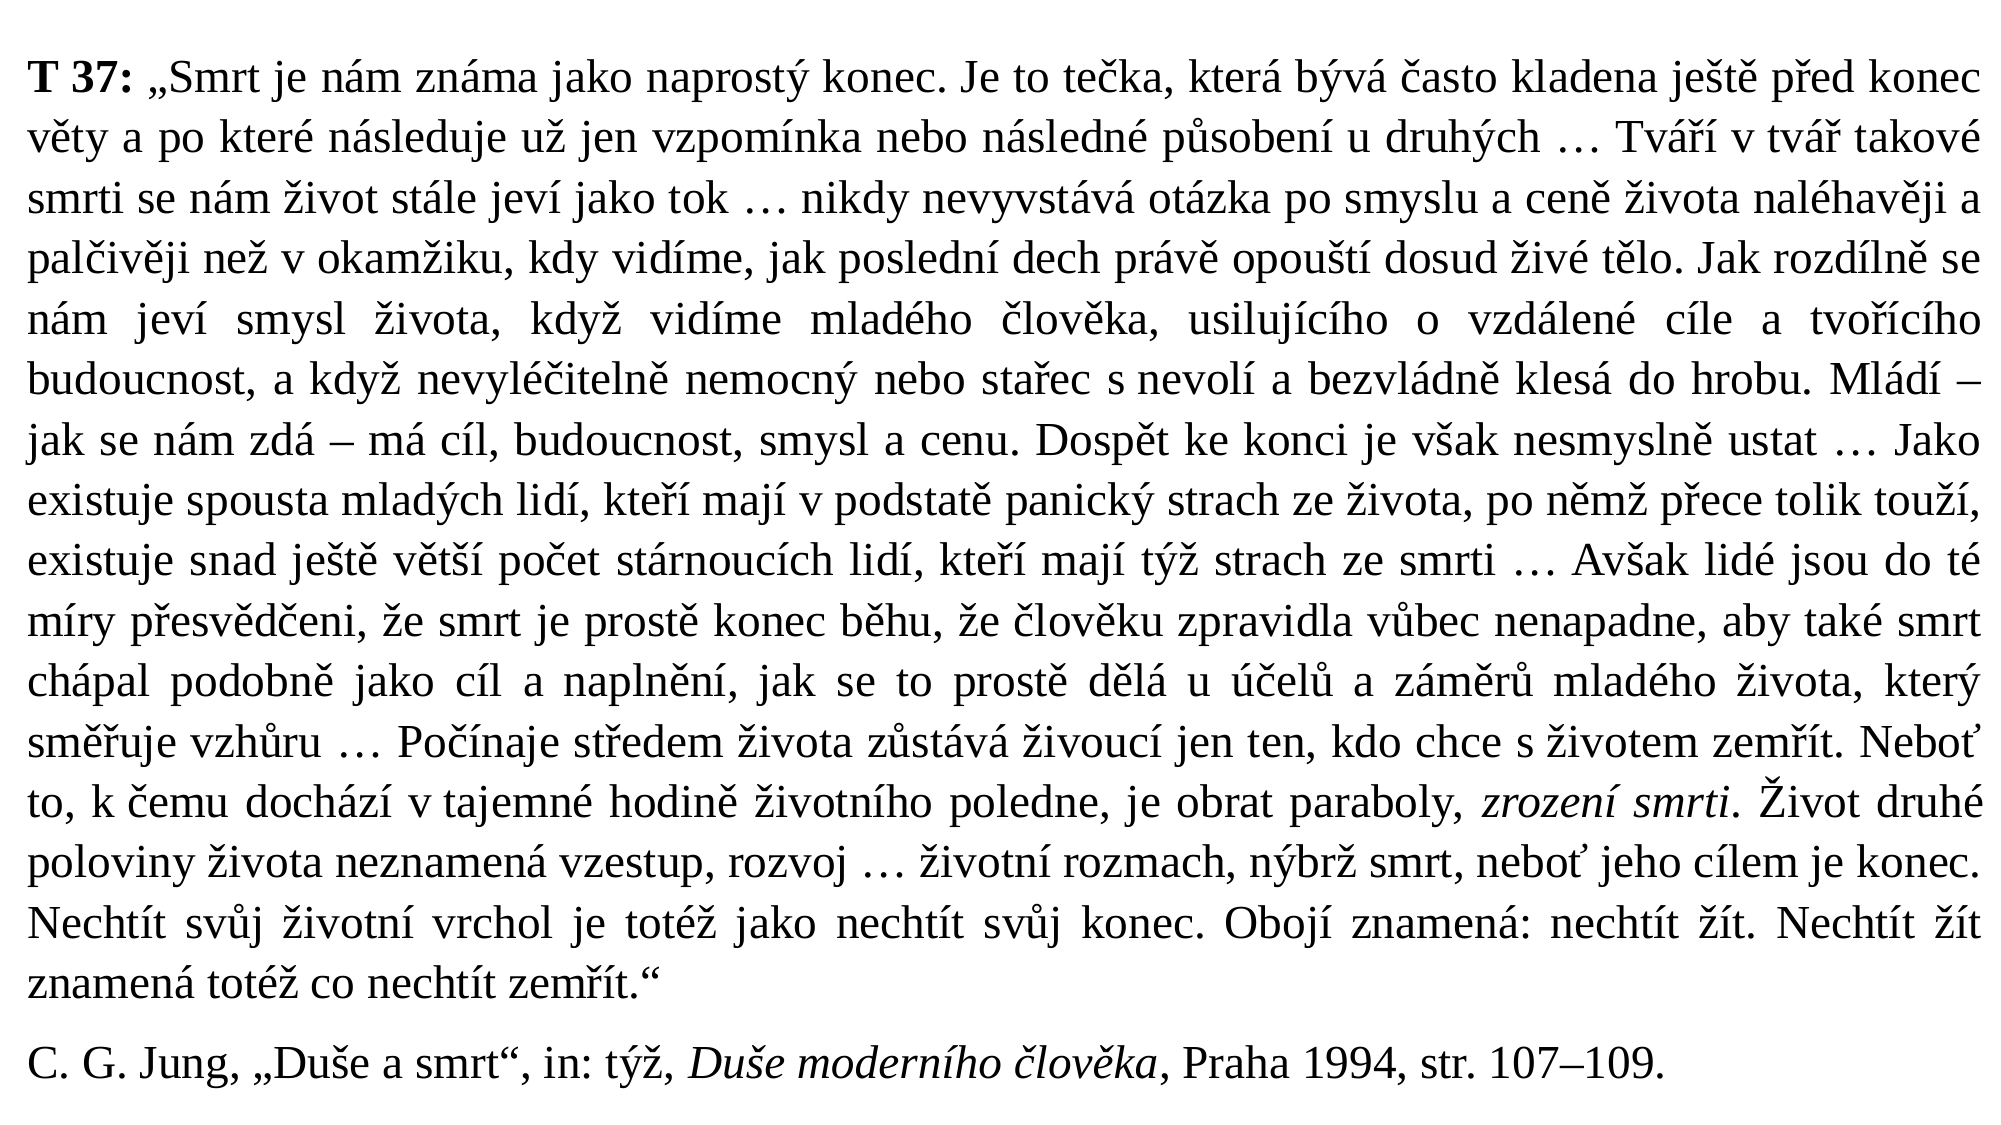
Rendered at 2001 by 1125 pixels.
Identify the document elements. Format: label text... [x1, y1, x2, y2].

list T 37: „Smrt je nám známa jako naprostý konec. Je to tečka, která bývá často kladena ještě před konec věty a po které následuje už jen vzpomínka nebo následné působení u druhých … Tváří v tvář takové smrti se nám život stále jeví jako tok … nikdy nevyvstává otázka po smyslu a ceně života naléhavěji a palčivěji než v okamžiku, kdy vidíme, jak poslední dech právě opouští dosud živé tělo. Jak rozdílně se nám jeví smysl života, když vidíme mladého člověka, usilujícího o vzdálené cíle a tvořícího budoucnost, a když nevyléčitelně nemocný nebo stařec s nevolí a bezvládně klesá do hrobu. Mládí – jak se nám zdá – má cíl, budoucnost, smysl a cenu. Dospět ke konci je však nesmyslně ustat … Jako existuje spousta mladých lidí, kteří mají v podstatě panický strach ze života, po němž přece tolik touží, existuje snad ještě větší počet stárnoucích lidí, kteří mají týž strach ze smrti … Avšak lidé jsou do té míry přesvědčeni, že smrt je prostě konec běhu, že člověku zpravidla vůbec nenapadne, aby také smrt chápal podobně jako cíl a naplnění, jak se to prostě dělá u účelů a záměrů mladého života, který směřuje vzhůru … Počínaje středem života zůstává živoucí jen ten, kdo chce s životem zemřít. Neboť to, k čemu dochází v tajemné hodině životního poledne, je obrat paraboly, zrození smrti. Život druhé poloviny života neznamená vzestup, rozvoj … životní rozmach, nýbrž smrt, neboť jeho cílem je konec. Nechtít svůj životní vrchol je totéž jako nechtít svůj konec. Obojí znamená: nechtít žít. Nechtít žít znamená totéž co nechtít zemřít.“ C. G. Jung, „Duše a smrt“, in: týž, Duše moderního člověka, Praha 1994, str. 107–109. [12, 34, 2000, 1112]
